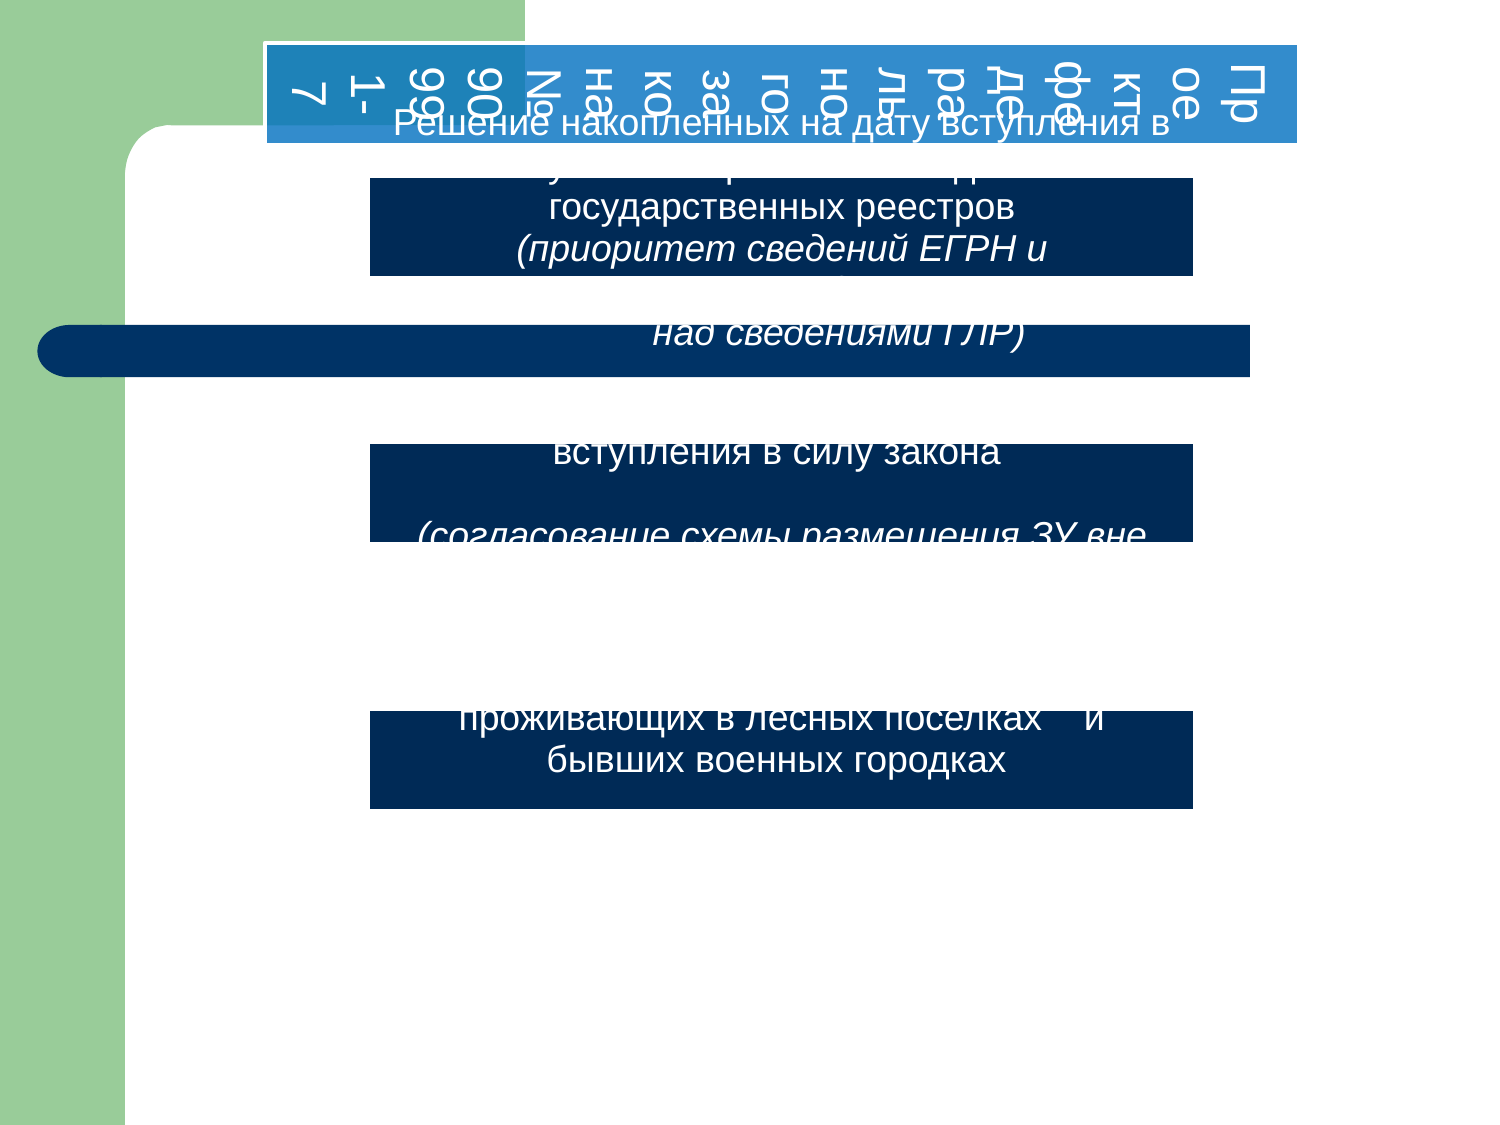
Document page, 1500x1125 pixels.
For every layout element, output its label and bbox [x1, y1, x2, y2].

text_box [135, 42, 1429, 1078]
